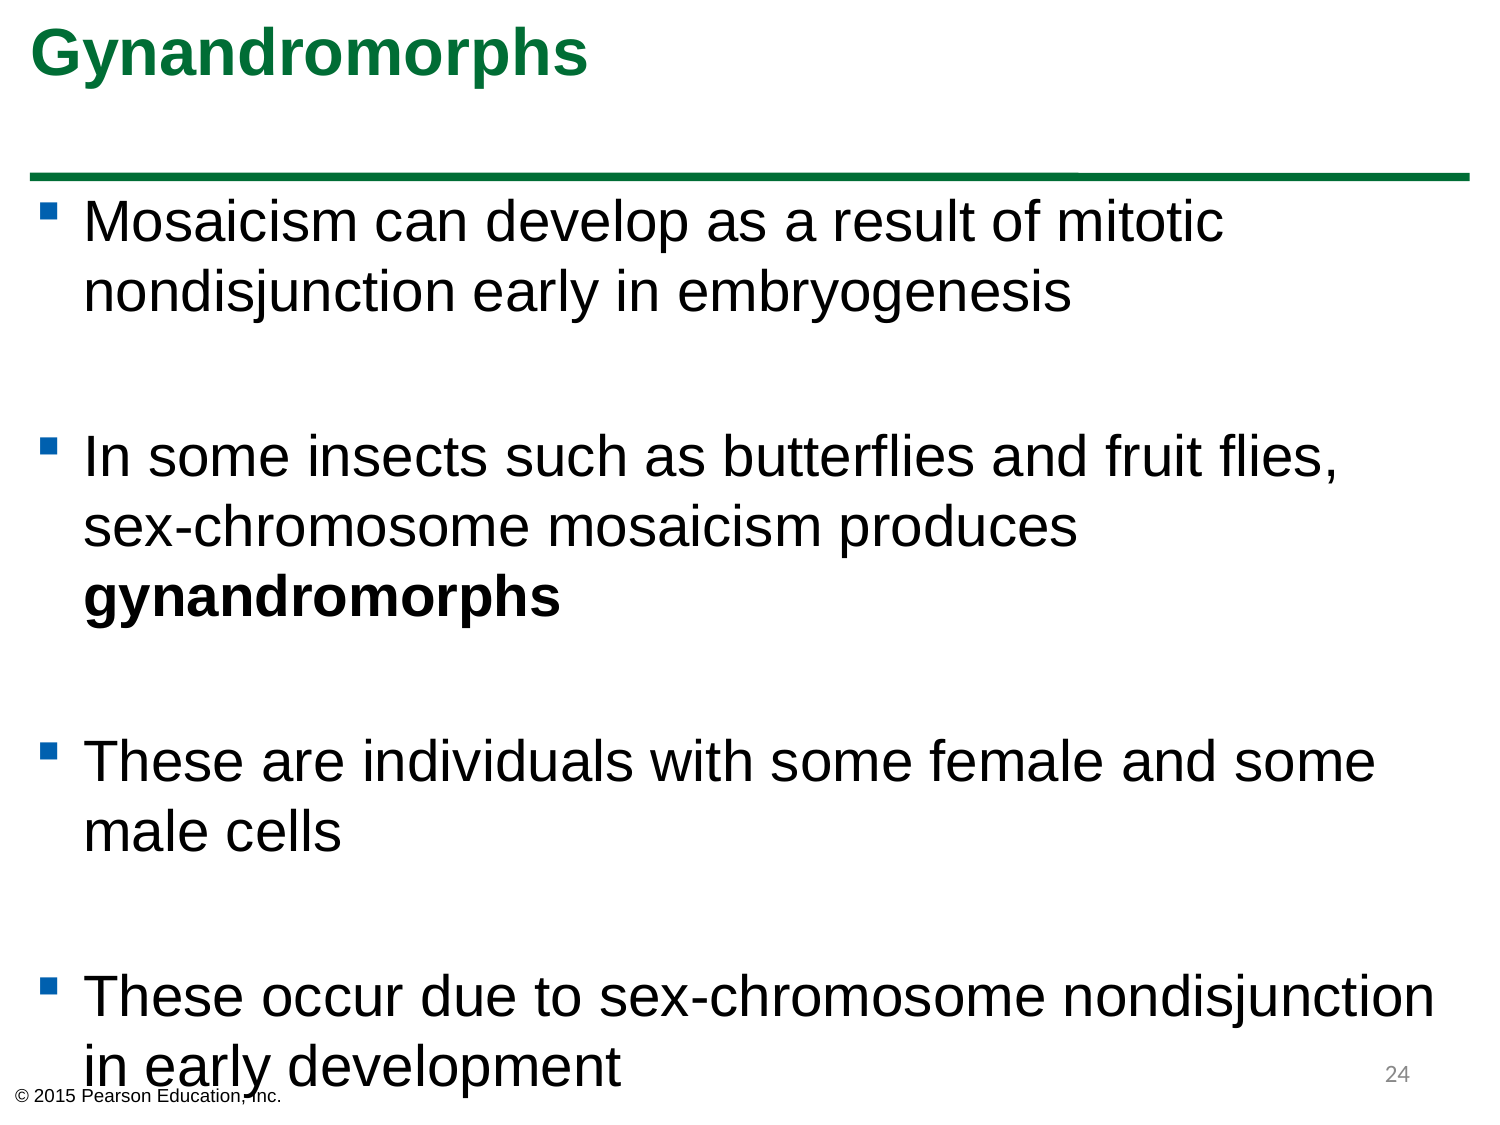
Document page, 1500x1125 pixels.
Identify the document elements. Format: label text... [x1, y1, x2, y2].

text_box 24 [1074, 1042, 1425, 1103]
list Mosaicism can develop as a result of mitotic nondisjunction early in embryogenesis In some insects such as butterflies and fruit flies, sex-chromosome mosaicism produces gynandromorphs These are individuals with some female and some male cells These occur due to sex-chromosome nondisjunction in early development [31, 183, 1471, 1047]
footer © 2015 Pearson Education, Inc. [0, 1065, 507, 1125]
title Gynandromorphs [29, 17, 1470, 153]
